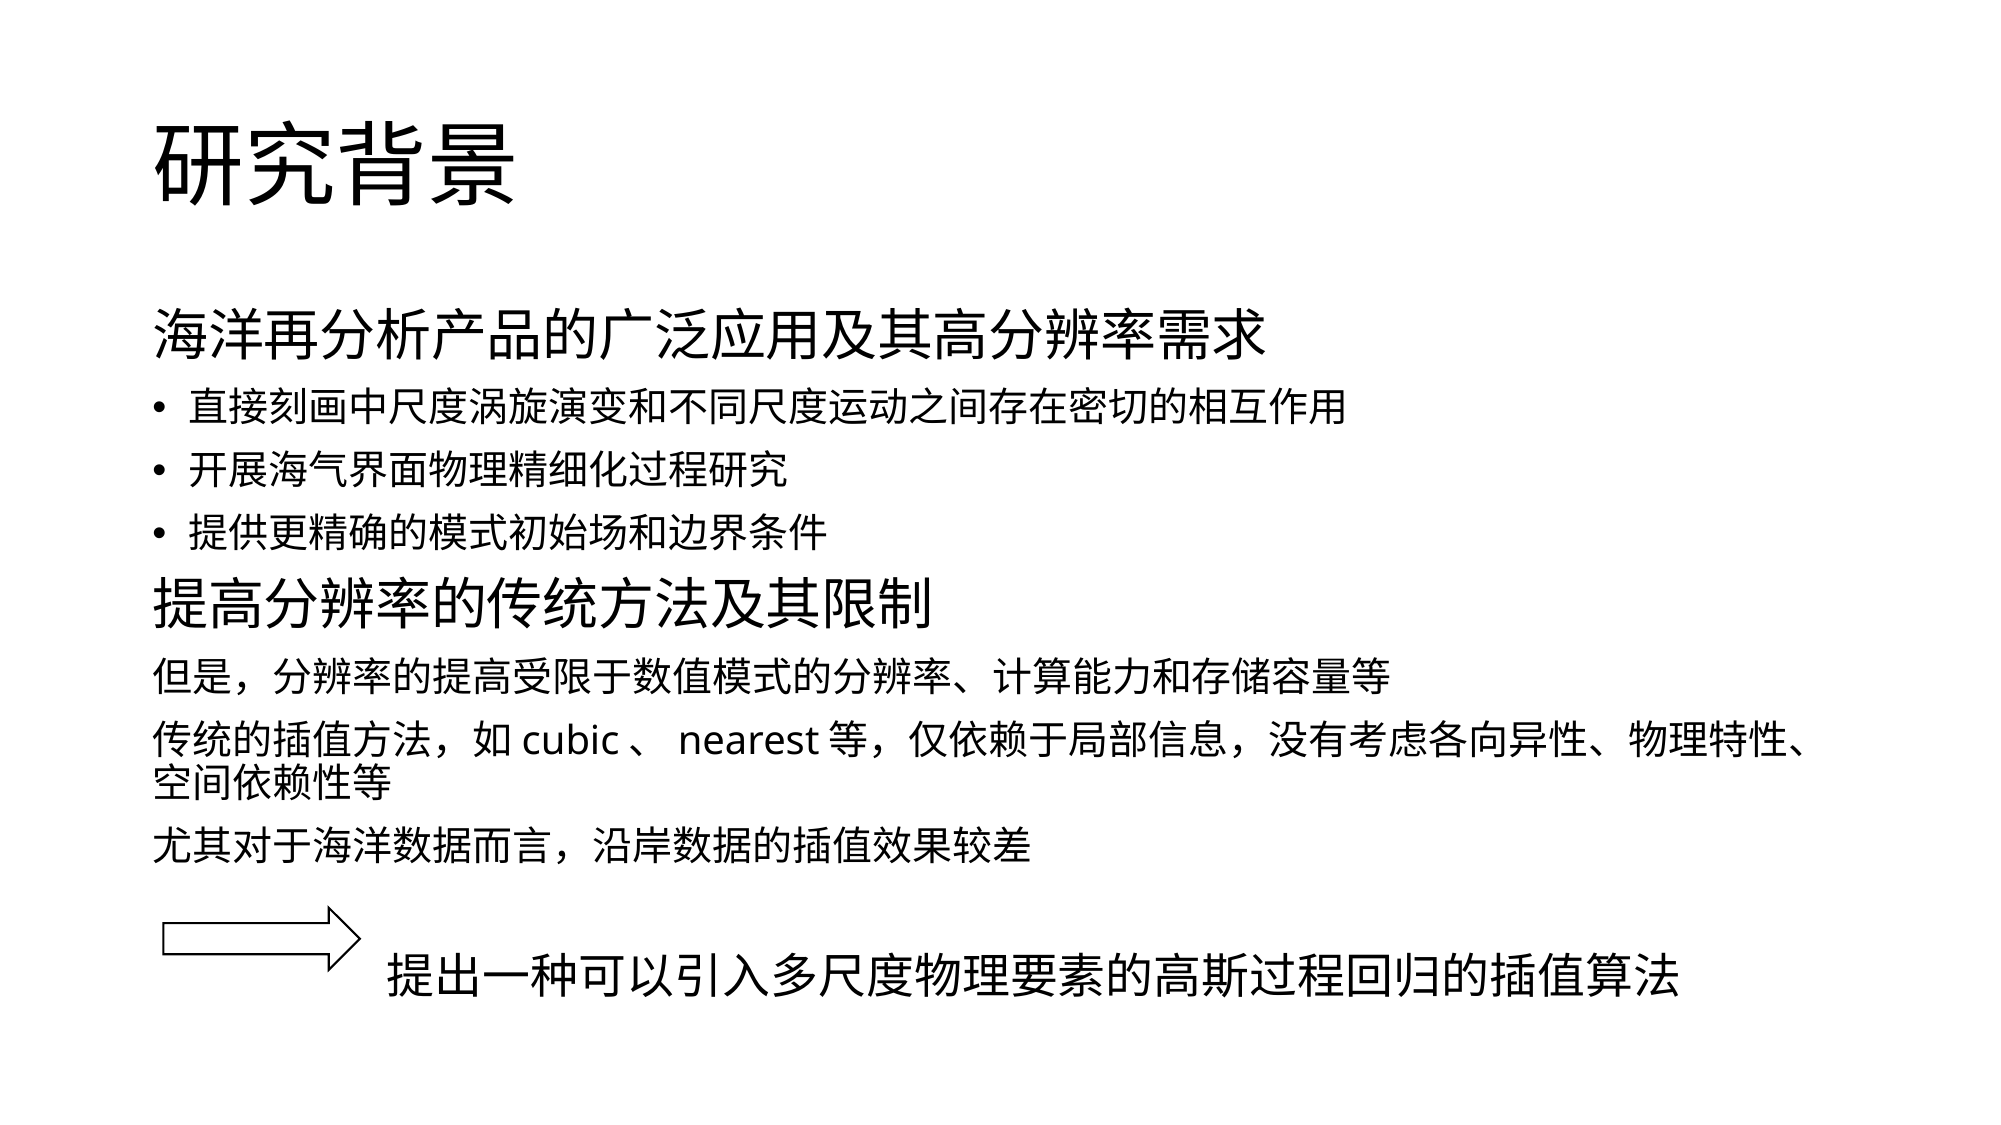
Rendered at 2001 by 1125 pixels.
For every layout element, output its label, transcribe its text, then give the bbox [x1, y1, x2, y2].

list 海洋再分析产品的广泛应用及其高分辨率需求 直接刻画中尺度涡旋演变和不同尺度运动之间存在密切的相互作用 开展海气界面物理精细化过程研究 提供更精确的模式初始场和边界条件 提高分辨率的传统方法及其限制 但是，分辨率的提高受限于数值模式的分辨率、计算能力和存储容量等 传统的插值方法，如cubic、nearest等，仅依赖于局部信息，没有考虑各向异性、物理特性、空间依赖性等 尤其对于海洋数据而言，沿岸数据的插值效果较差 提出一种可以引入多尺度物理要素的高斯过程回归的插值算法 [137, 299, 1863, 1014]
text_box [162, 905, 362, 973]
title 研究背景 [137, 59, 1863, 278]
